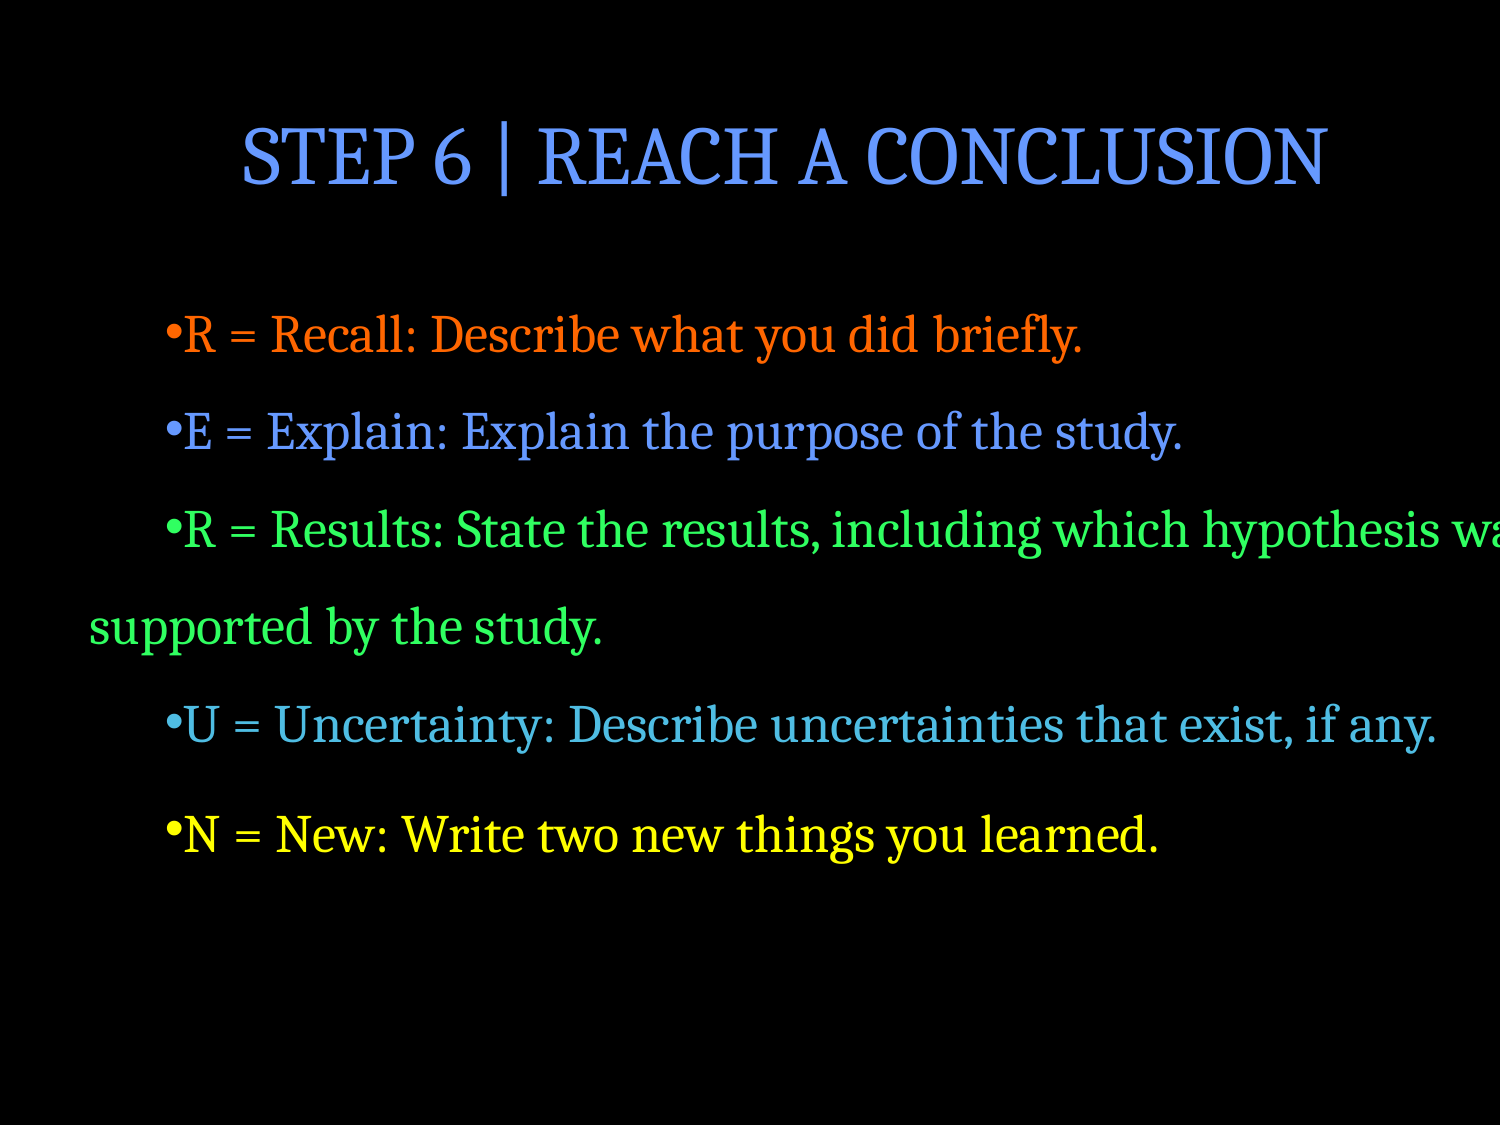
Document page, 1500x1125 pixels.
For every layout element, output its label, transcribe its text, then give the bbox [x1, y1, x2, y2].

text_box STEP 6 | REACH A CONCLUSION R = Recall: Describe what you did briefly. E = Explain: Explain the purpose of the study. R = Results: State the results, including which hypothesis was supported by the study. U = Uncertainty: Describe uncertainties that exist, if any. N = New: Write two new things you learned. [0, 100, 1500, 866]
